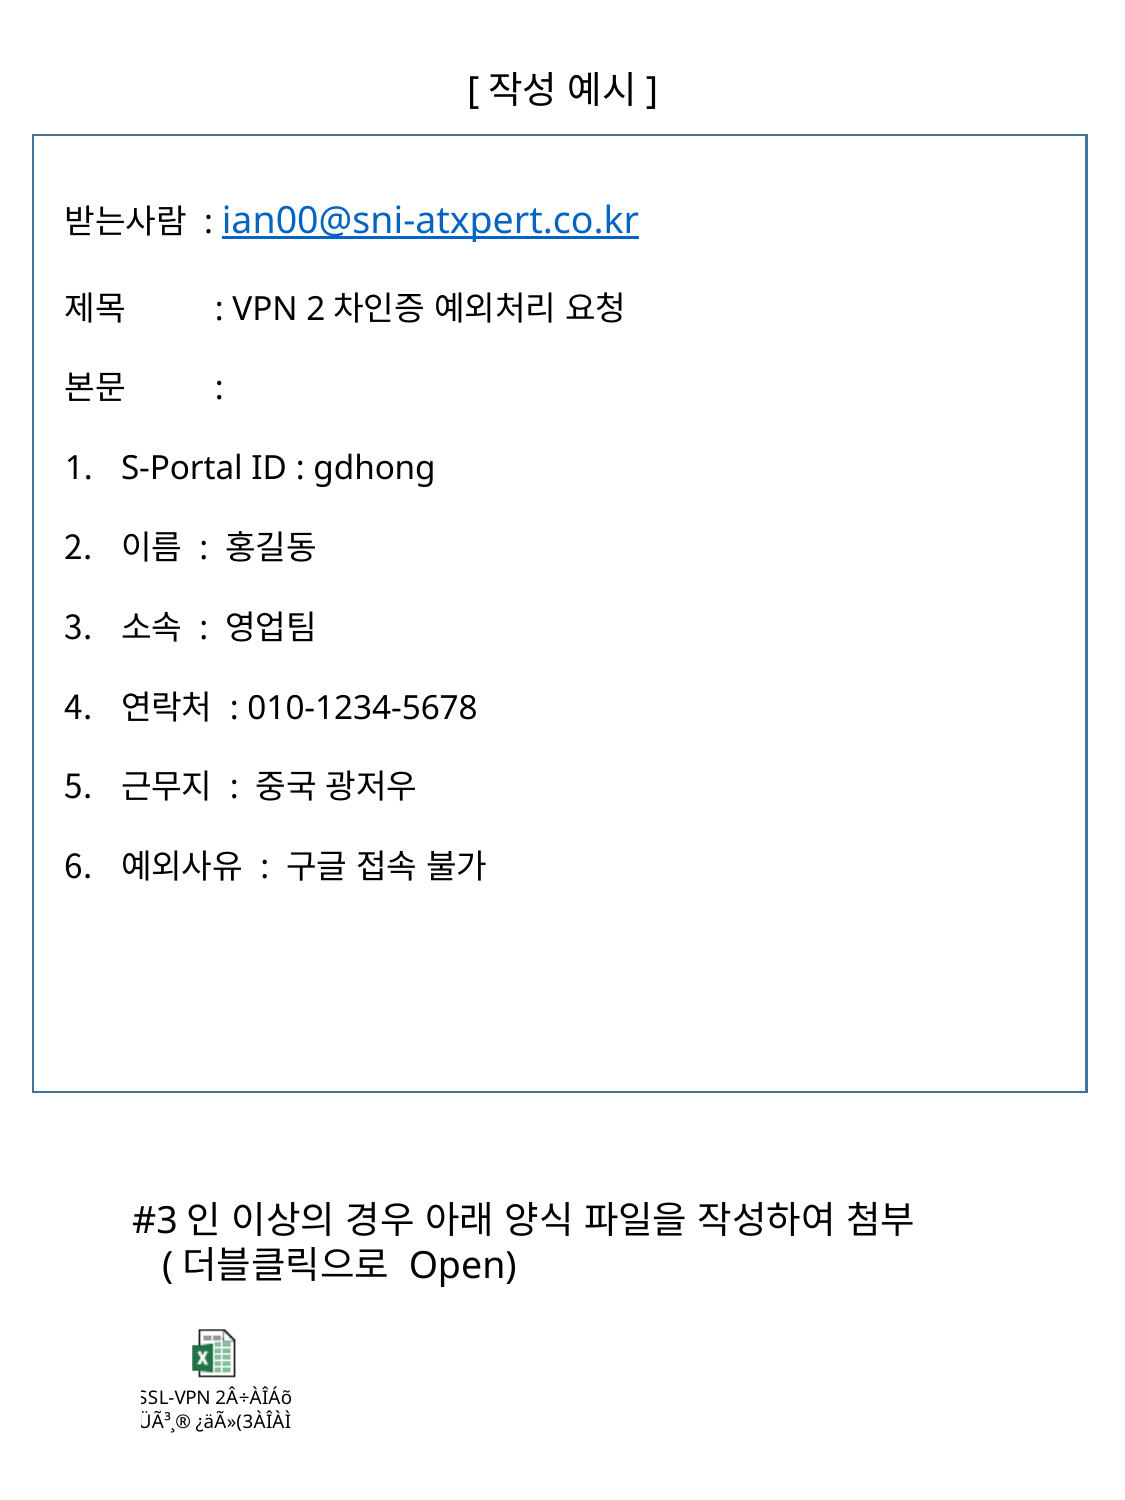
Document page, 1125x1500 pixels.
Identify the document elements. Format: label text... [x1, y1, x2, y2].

text_box [32, 134, 1088, 1093]
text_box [141, 1328, 292, 1456]
text_box [작성 예시] [452, 58, 673, 119]
text_box #3인 이상의 경우 아래 양식 파일을 작성하여 첨부 (더블클릭으로 Open) [117, 1188, 931, 1294]
